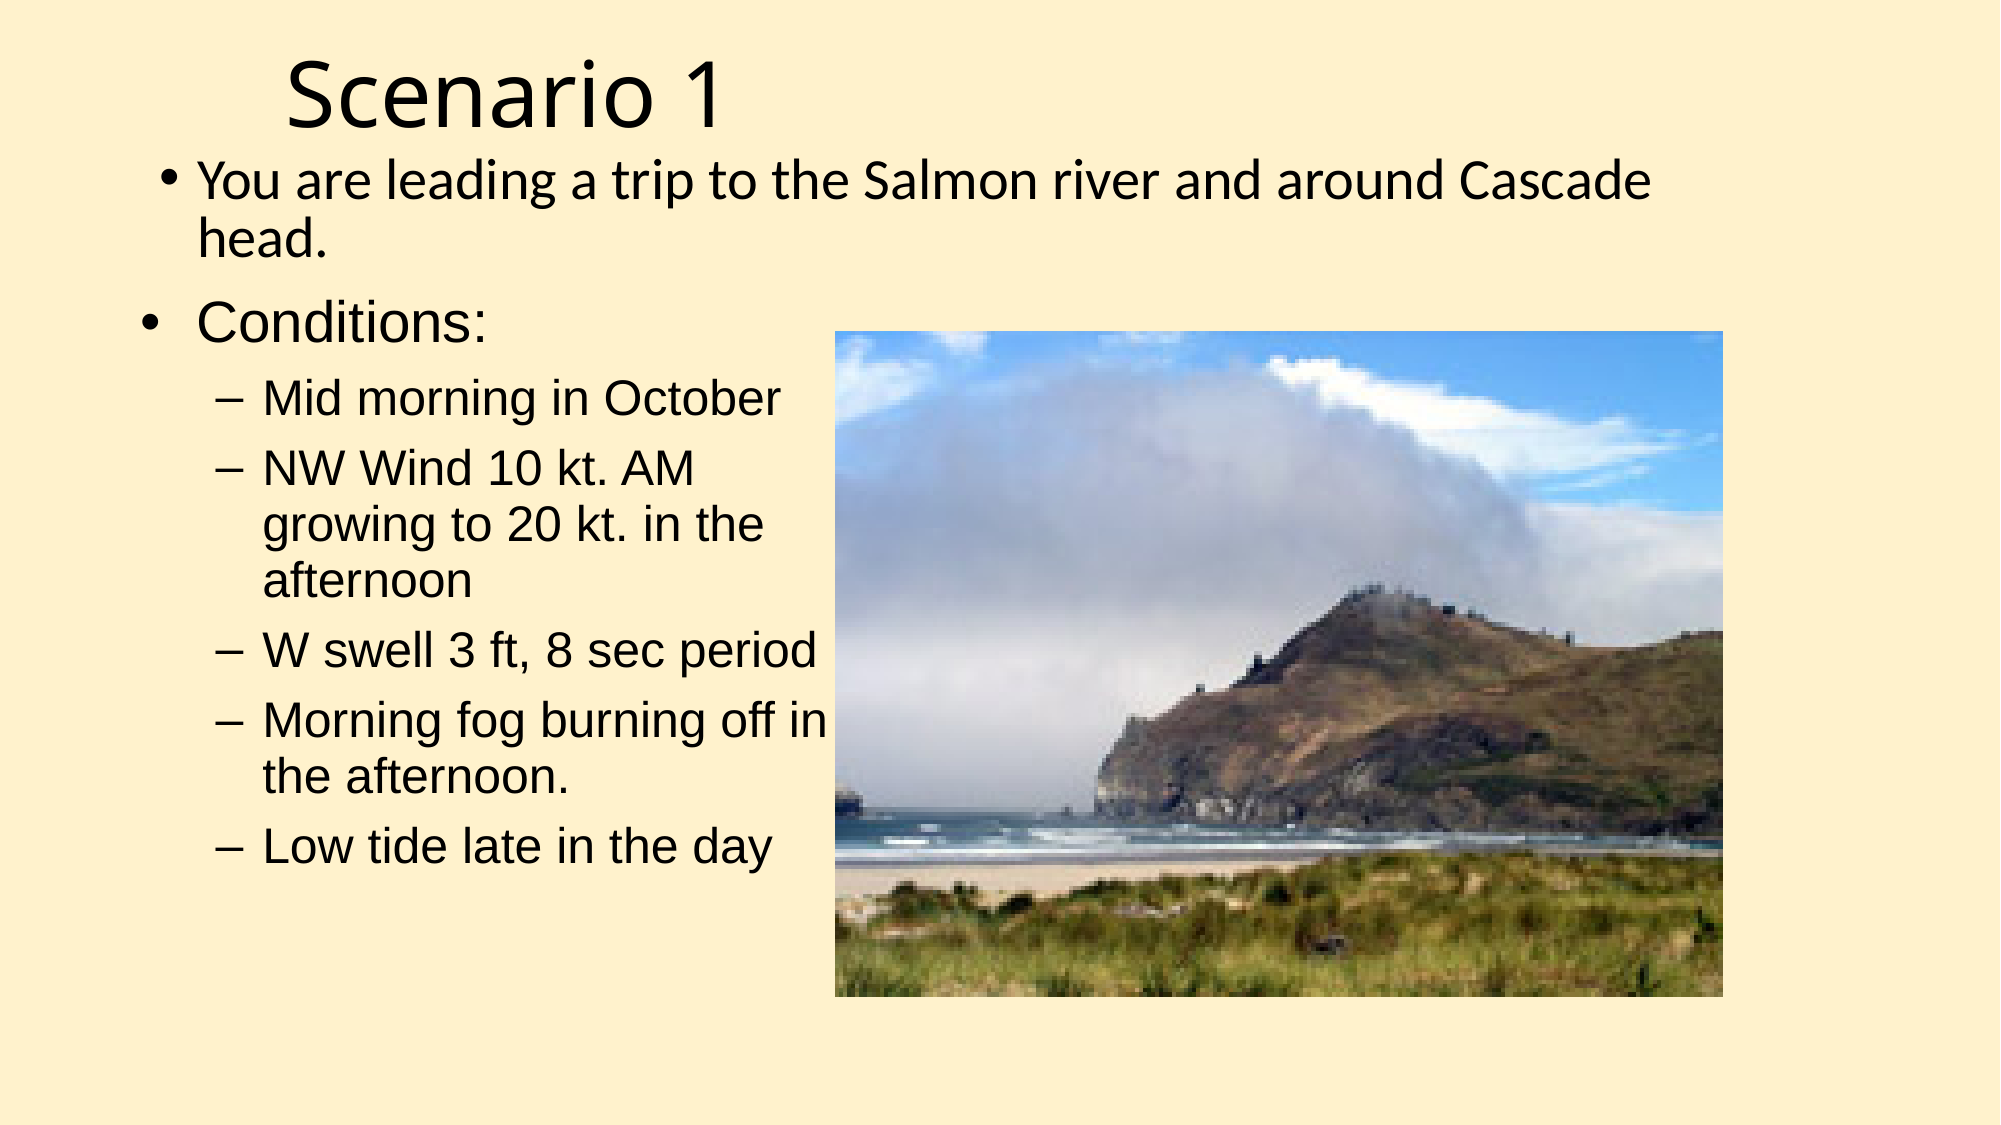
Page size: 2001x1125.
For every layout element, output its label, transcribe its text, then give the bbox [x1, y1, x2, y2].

title Scenario 1 [270, 26, 1696, 145]
list You are leading a trip to the Salmon river and around Cascade head. [144, 145, 1696, 288]
picture [835, 331, 1723, 997]
text_box Conditions: Mid morning in October NW Wind 10 kt. AM growing to 20 kt. in the afternoon W swell 3 ft, 8 sec period Morning fog burning off in the afternoon. Low tide late in the day [125, 283, 846, 1096]
